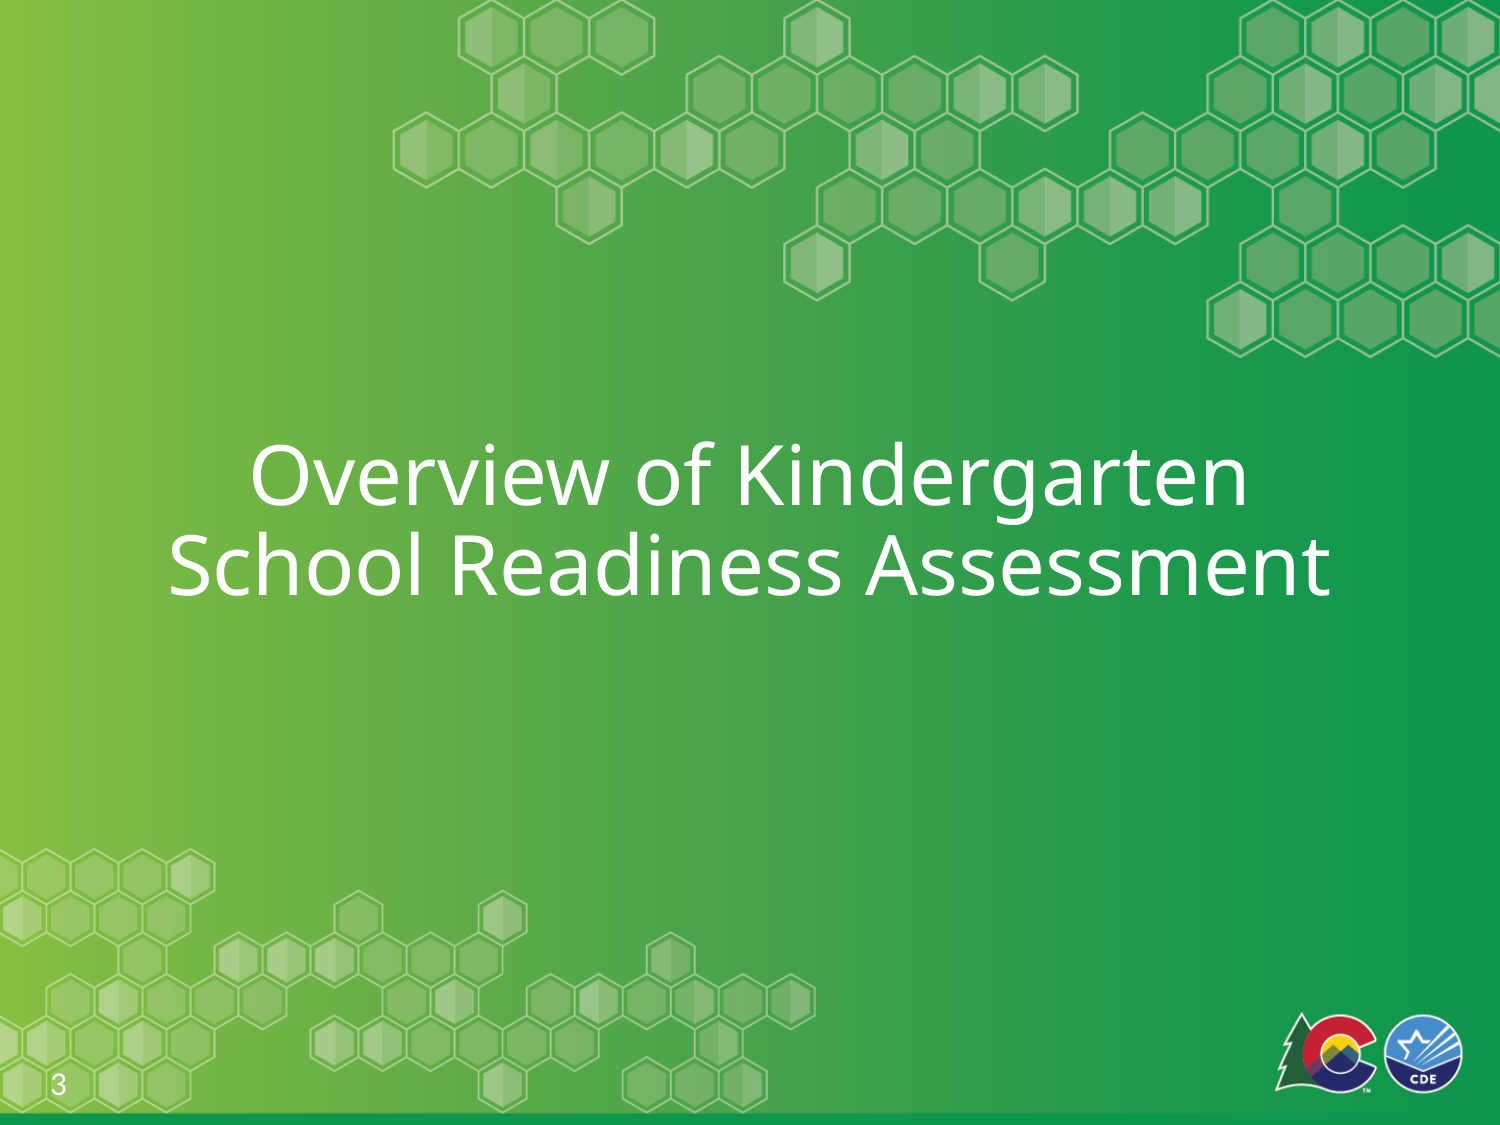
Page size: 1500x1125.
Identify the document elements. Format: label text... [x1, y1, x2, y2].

slide_number 3 [35, 1054, 373, 1115]
title Overview of Kindergarten School Readiness Assessment [112, 425, 1388, 810]
picture [0, 0, 1500, 1125]
